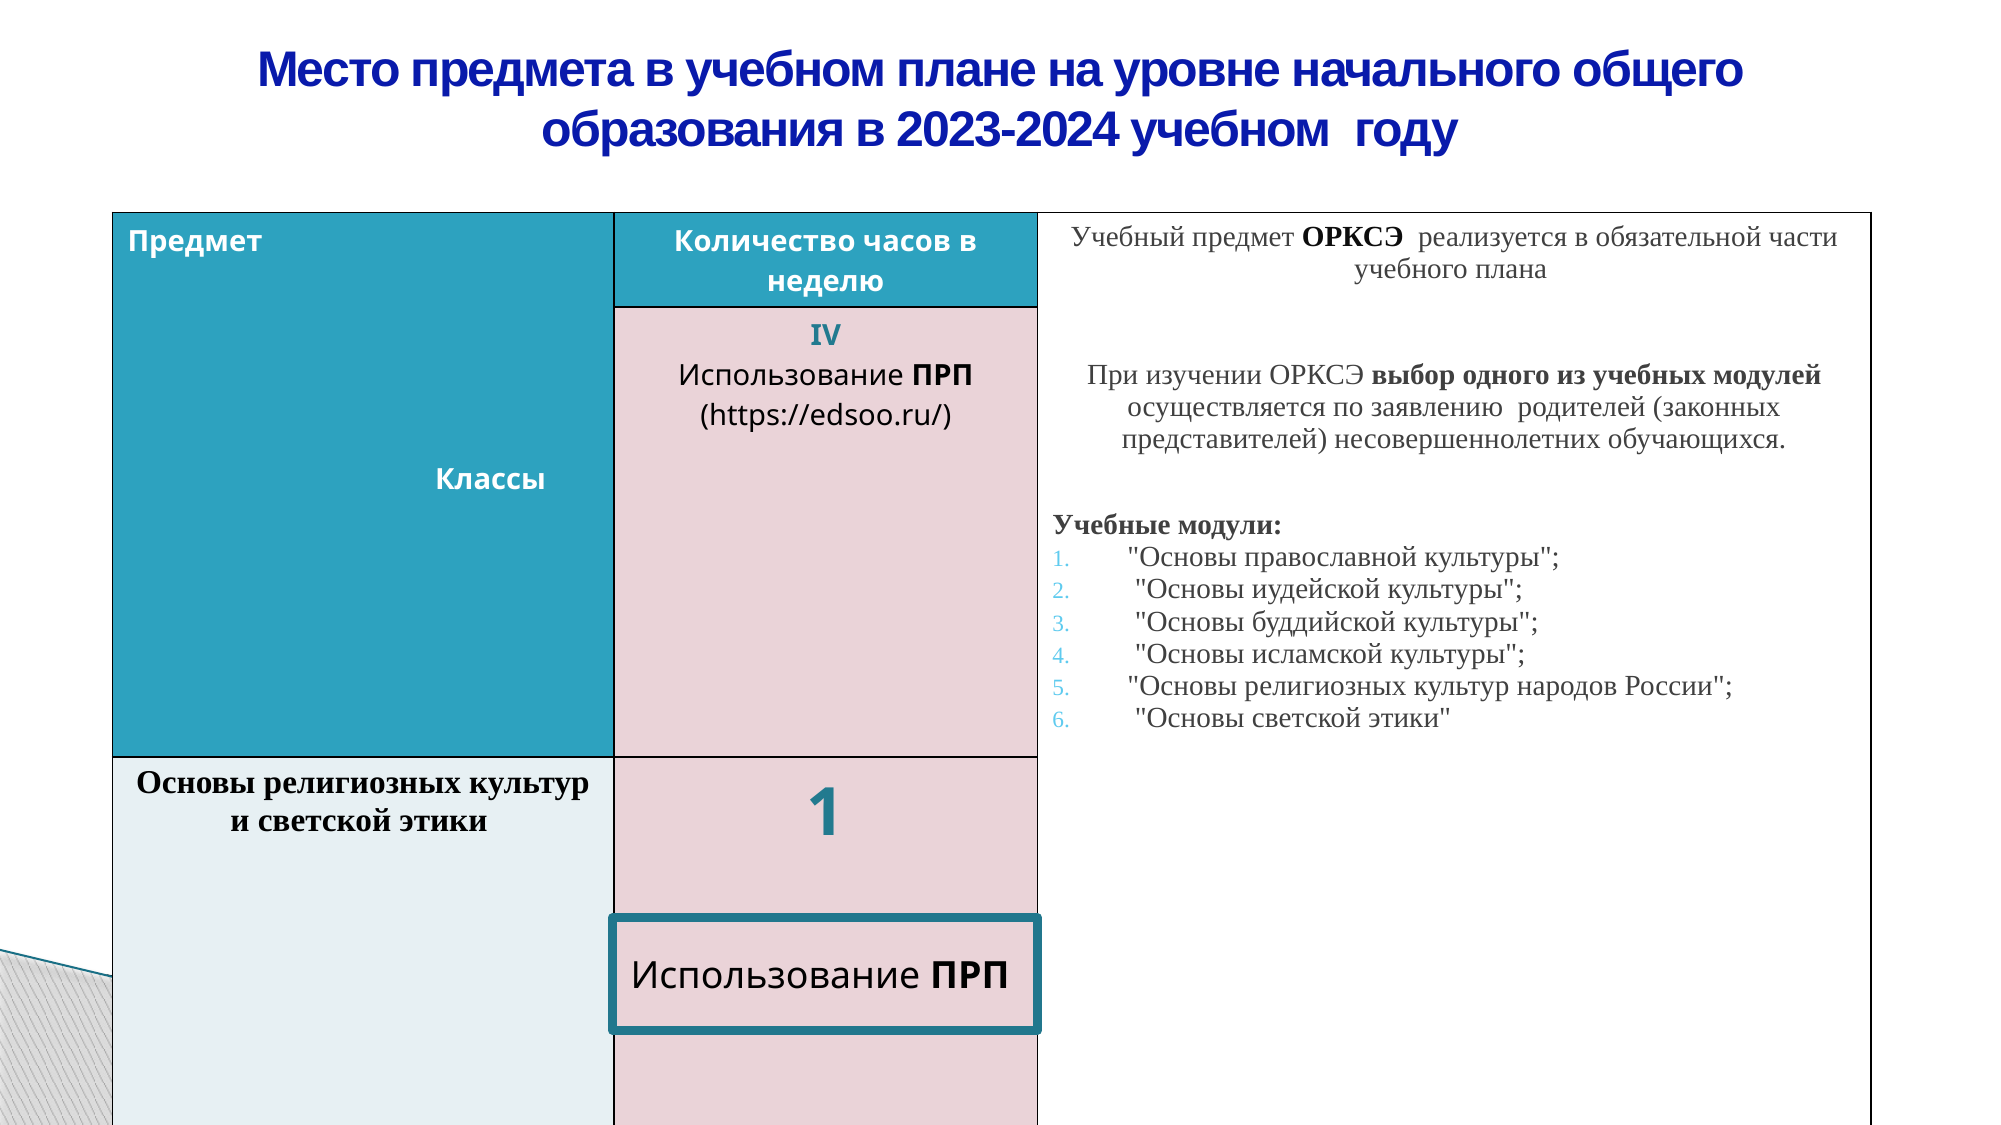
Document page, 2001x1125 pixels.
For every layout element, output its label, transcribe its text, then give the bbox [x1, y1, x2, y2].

table_cell 1 [615, 1035, 1037, 1125]
text_box Использование ПРП [608, 913, 1042, 1035]
title Место предмета в учебном плане на уровне начального общего образования в 2023-2024 учебном году [128, 37, 1872, 217]
table_cell Основы религиозных культур и светской этики [113, 758, 613, 1125]
table_header Количество часов в неделю [615, 217, 1037, 306]
table_header Предмет Классы [113, 213, 613, 756]
table_cell 1 [615, 758, 1037, 913]
table_header Учебный предмет ОРКСЭ реализуется в обязательной части учебного плана При изучении ОРКСЭ выбор одного из учебных модулей осуществляется по заявлению родителей (законных представителей) несовершеннолетних обучающихся. Учебные модули: "Основы православной культуры"; "Основы иудейской культуры"; "Основы буддийской культуры"; "Основы исламской культуры"; "Основы религиозных культур народов России"; "Основы светской этики" [1038, 217, 1870, 1125]
table_cell IV Использование ПРП (https://edsoo.ru/) [615, 308, 1037, 756]
